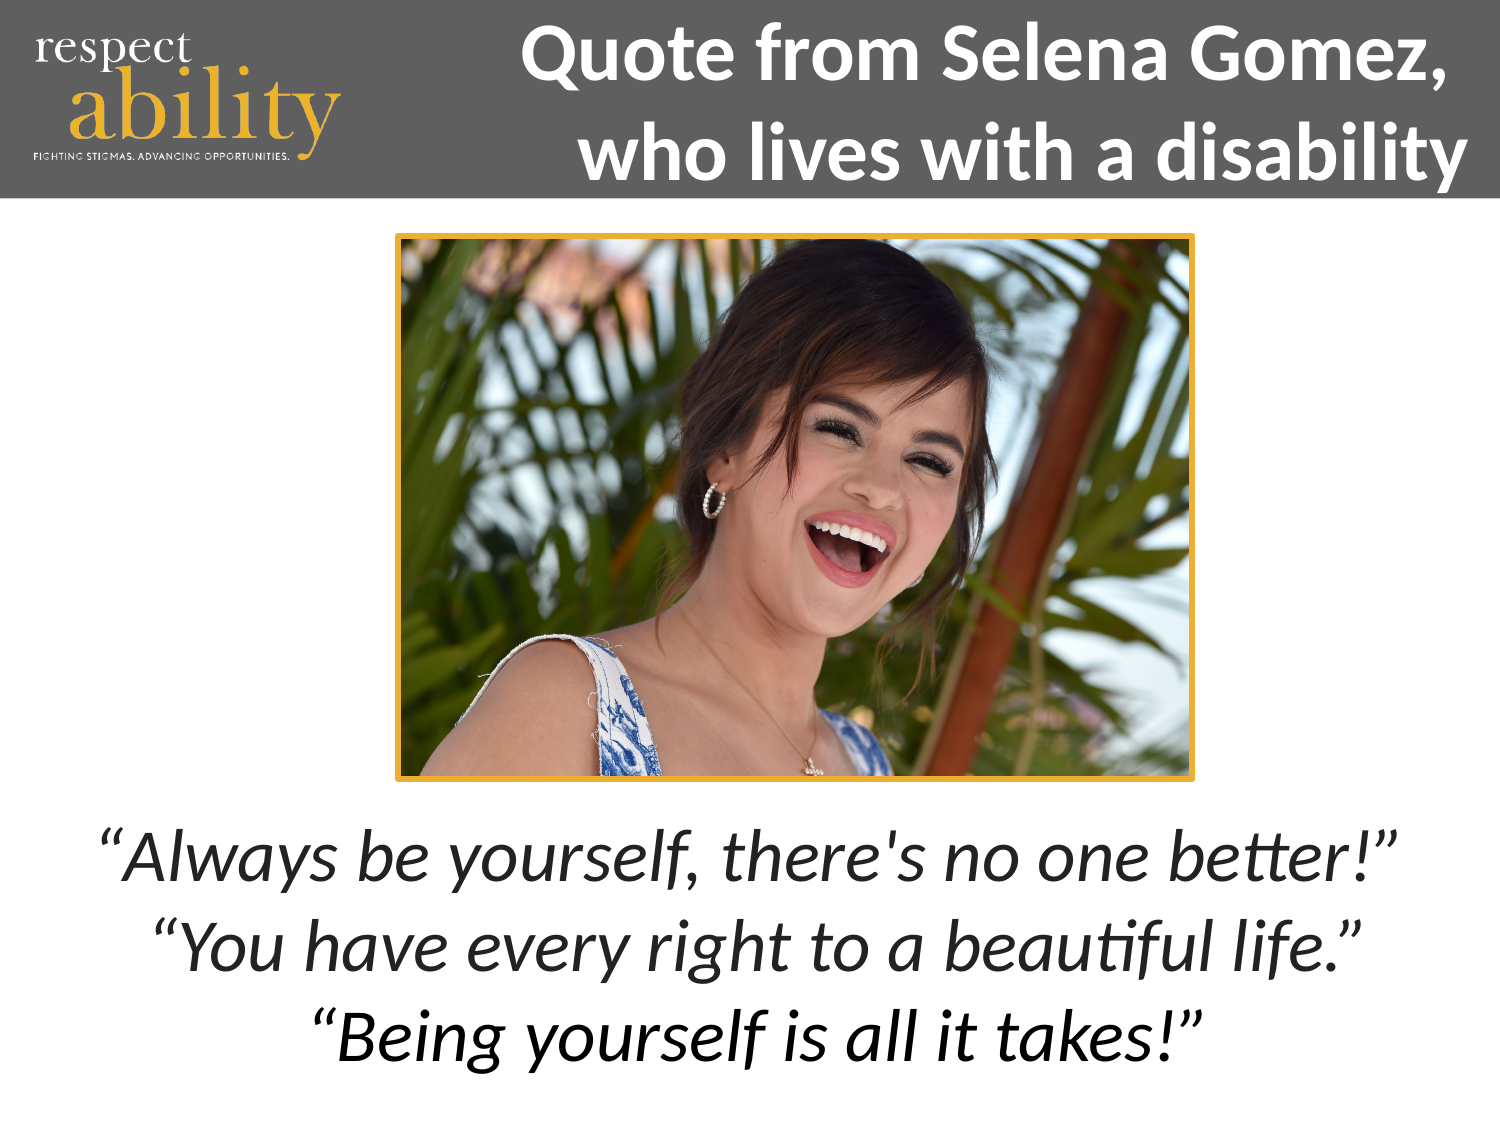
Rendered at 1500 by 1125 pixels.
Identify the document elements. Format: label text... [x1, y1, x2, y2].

title Quote from Selena Gomez, who lives with a disability [432, 0, 1485, 61]
picture [401, 238, 1190, 777]
text_box “Always be yourself, there's no one better!” “You have every right to a beautiful life.” “Being yourself is all it takes!” [31, 799, 1485, 1085]
picture [34, 33, 341, 163]
